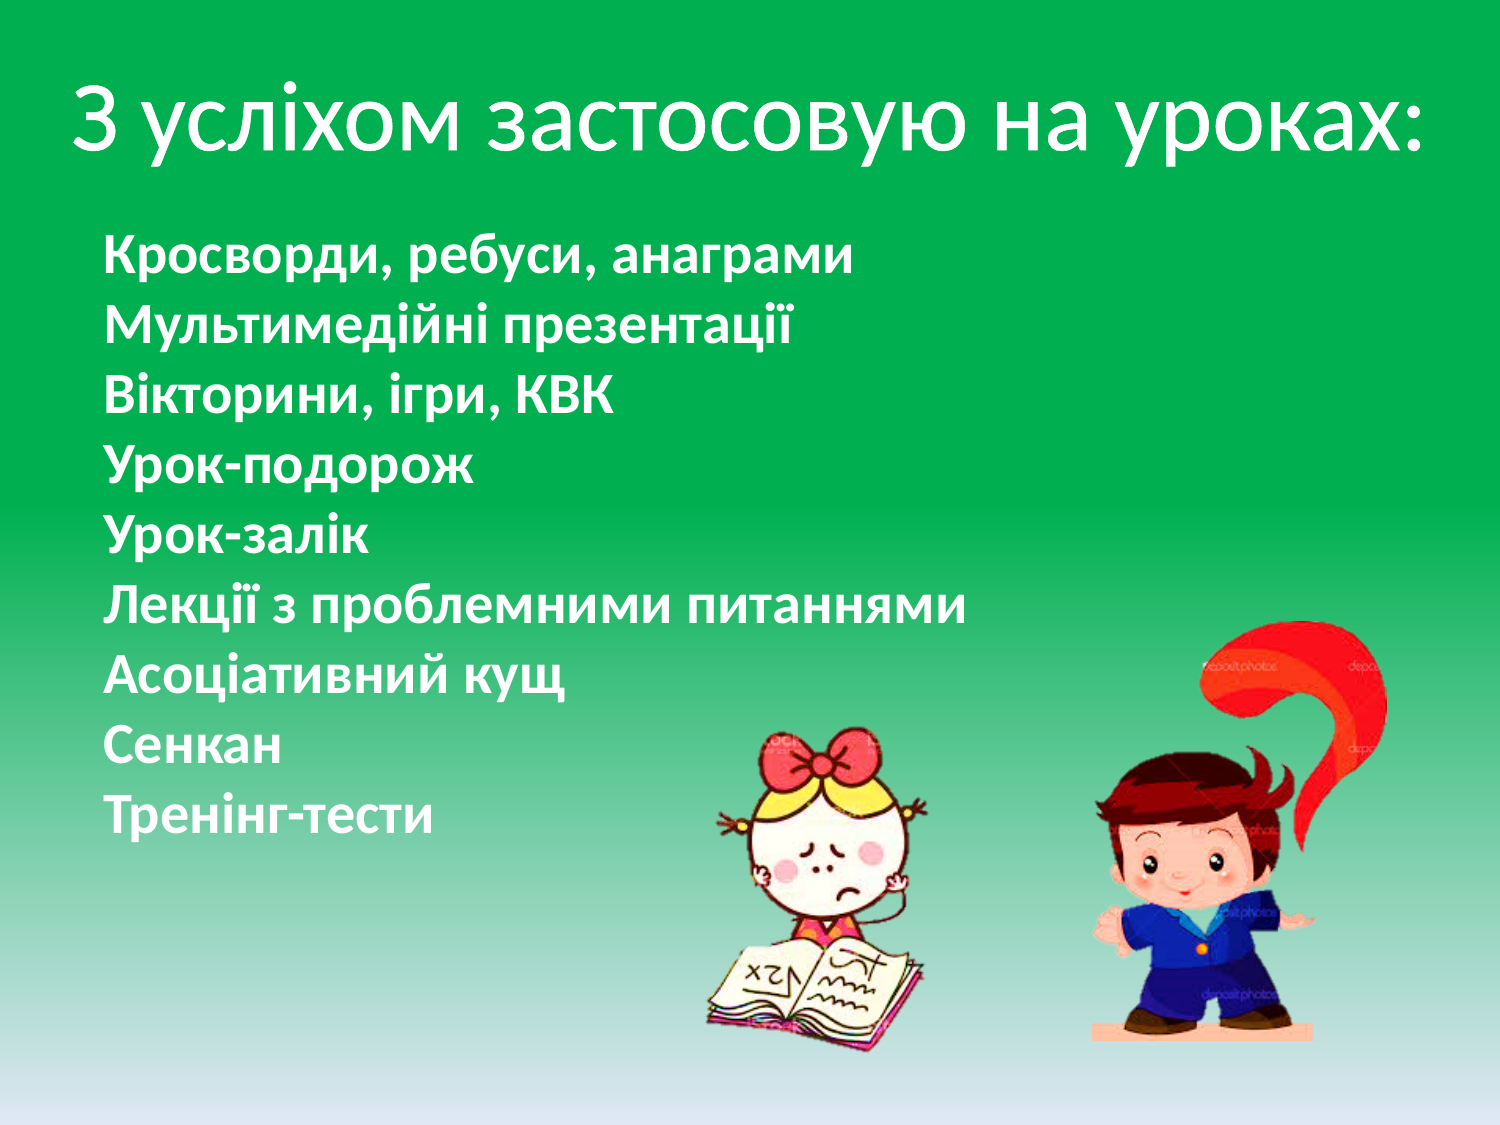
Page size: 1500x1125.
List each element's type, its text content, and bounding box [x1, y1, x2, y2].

picture [655, 703, 997, 1066]
text_box Кросворди, ребуси, анаграми Мультимедійні презентації Вікторини, ігри, КВК Урок-подорож Урок-залік Лекції з проблемними питаннями Асоціативний кущ Сенкан Тренінг-тести [88, 208, 1424, 853]
text_box З усліхом застосовую на уроках: [55, 42, 1444, 178]
picture [1092, 621, 1387, 1041]
